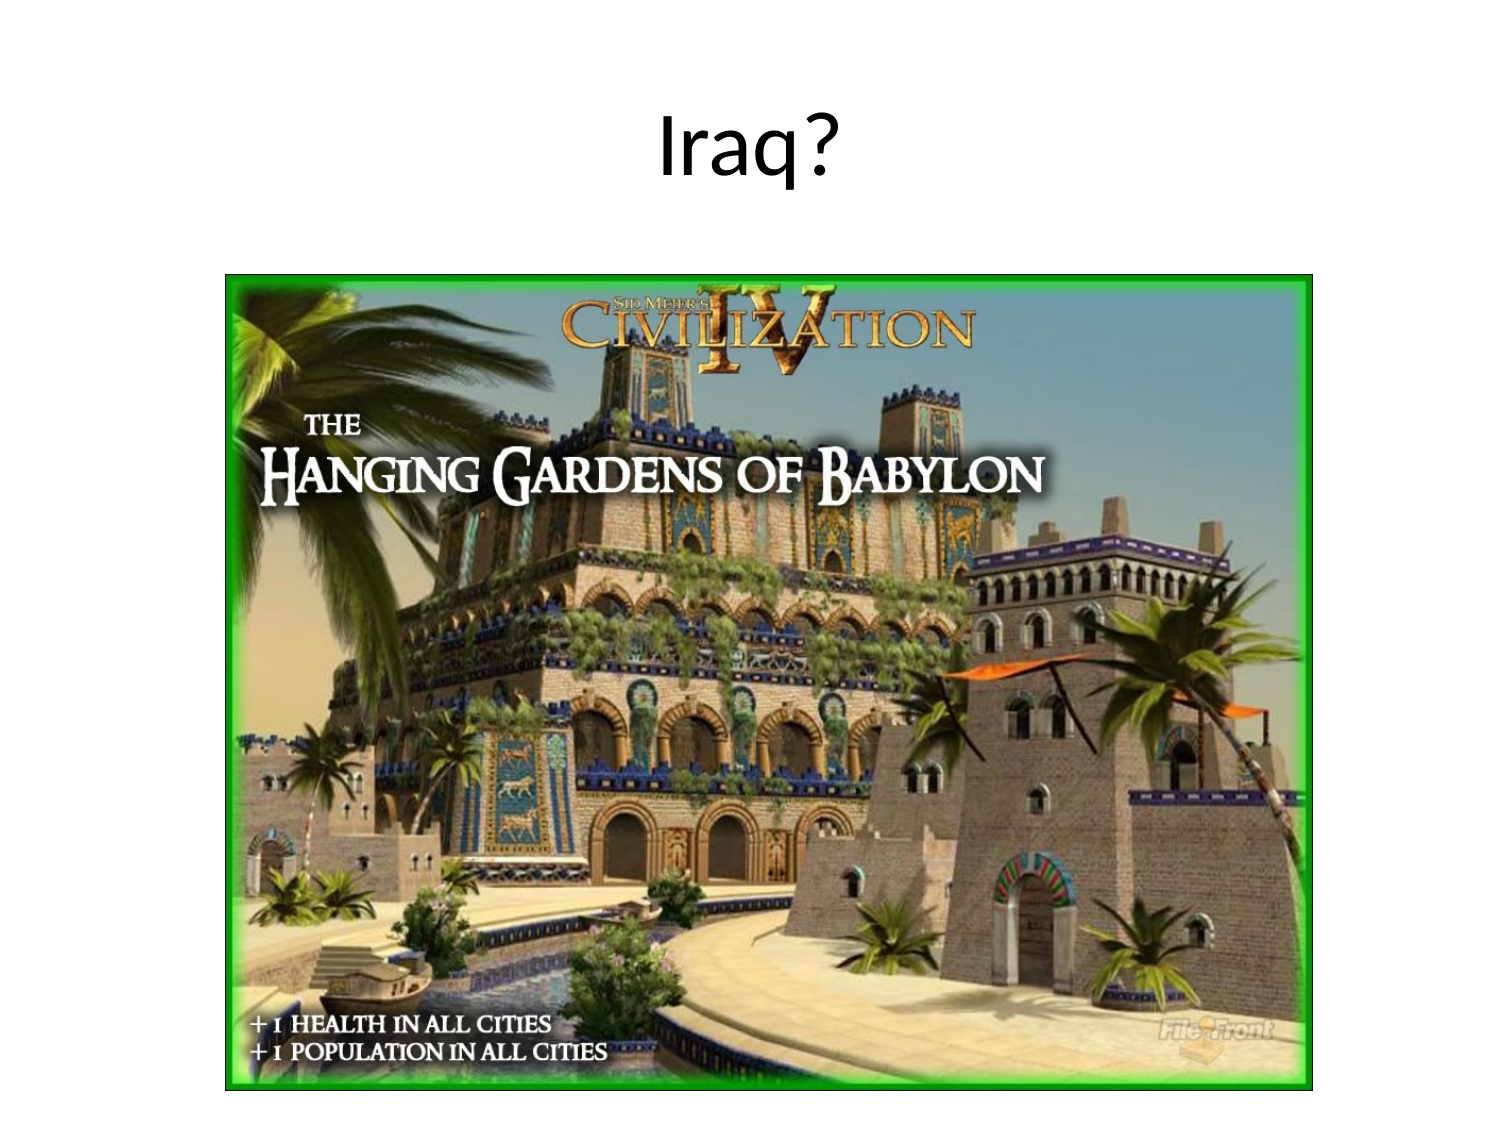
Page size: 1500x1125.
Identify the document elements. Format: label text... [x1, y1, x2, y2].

title Iraq? [75, 45, 1425, 233]
picture [224, 274, 1313, 1091]
